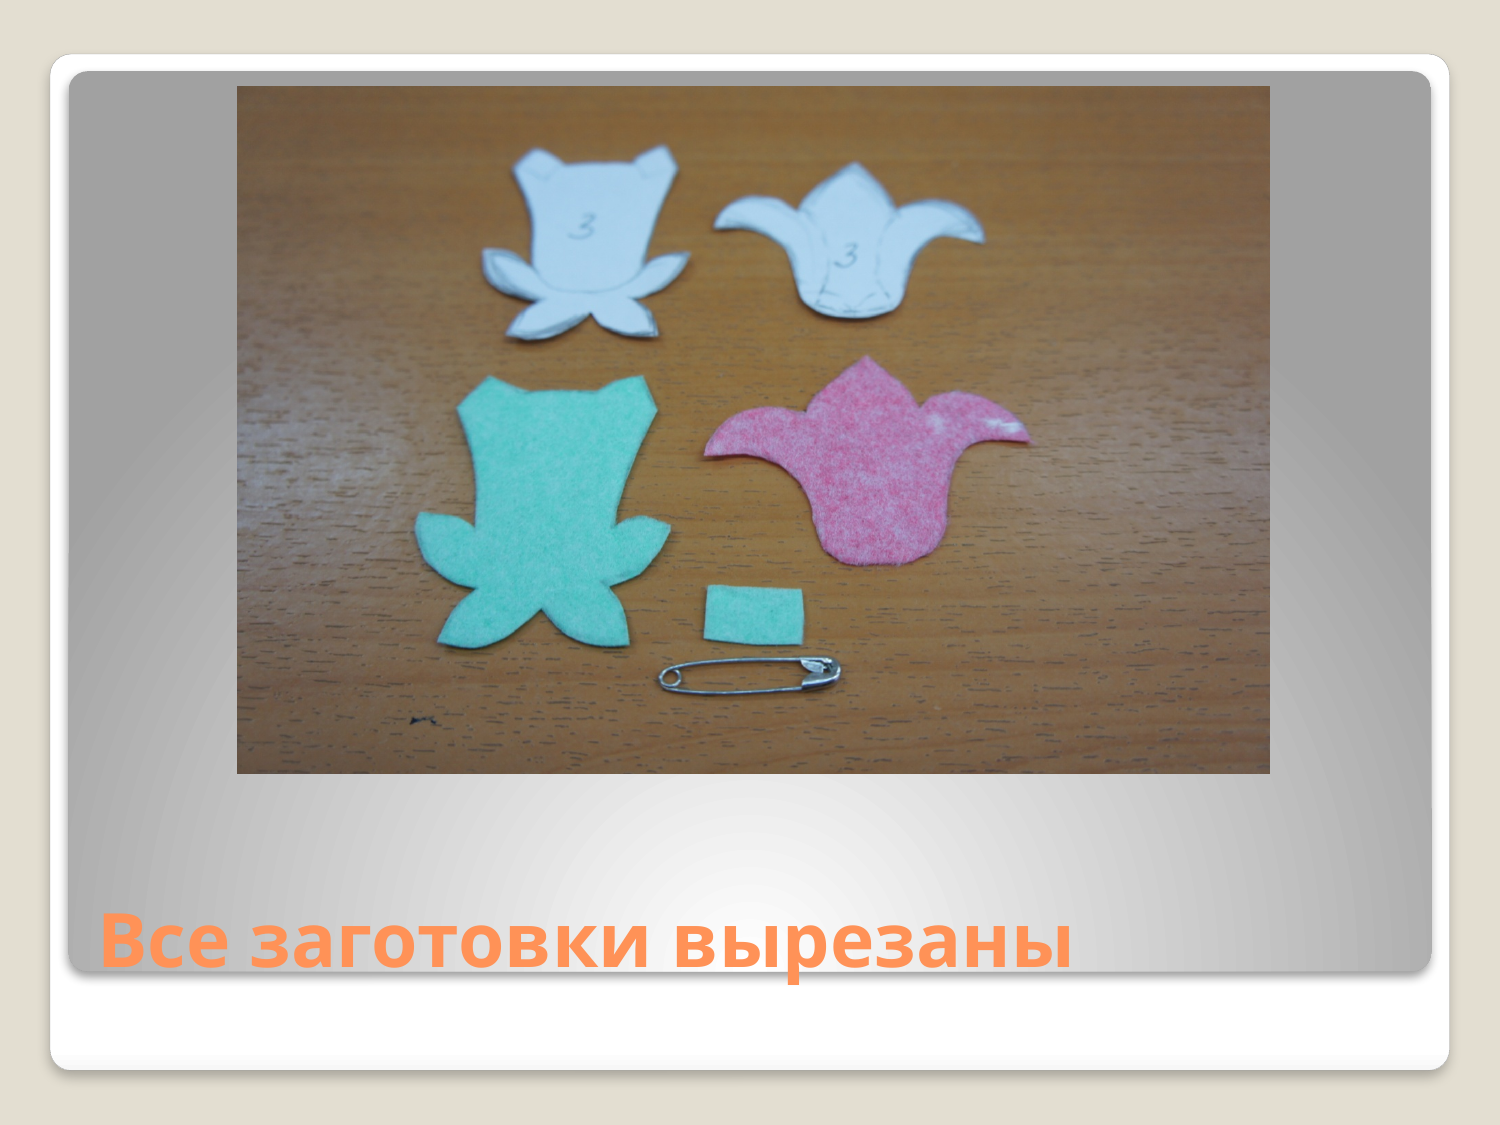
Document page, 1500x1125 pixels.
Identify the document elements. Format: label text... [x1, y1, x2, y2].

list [237, 86, 1271, 775]
title Все заготовки вырезаны [82, 817, 1425, 990]
